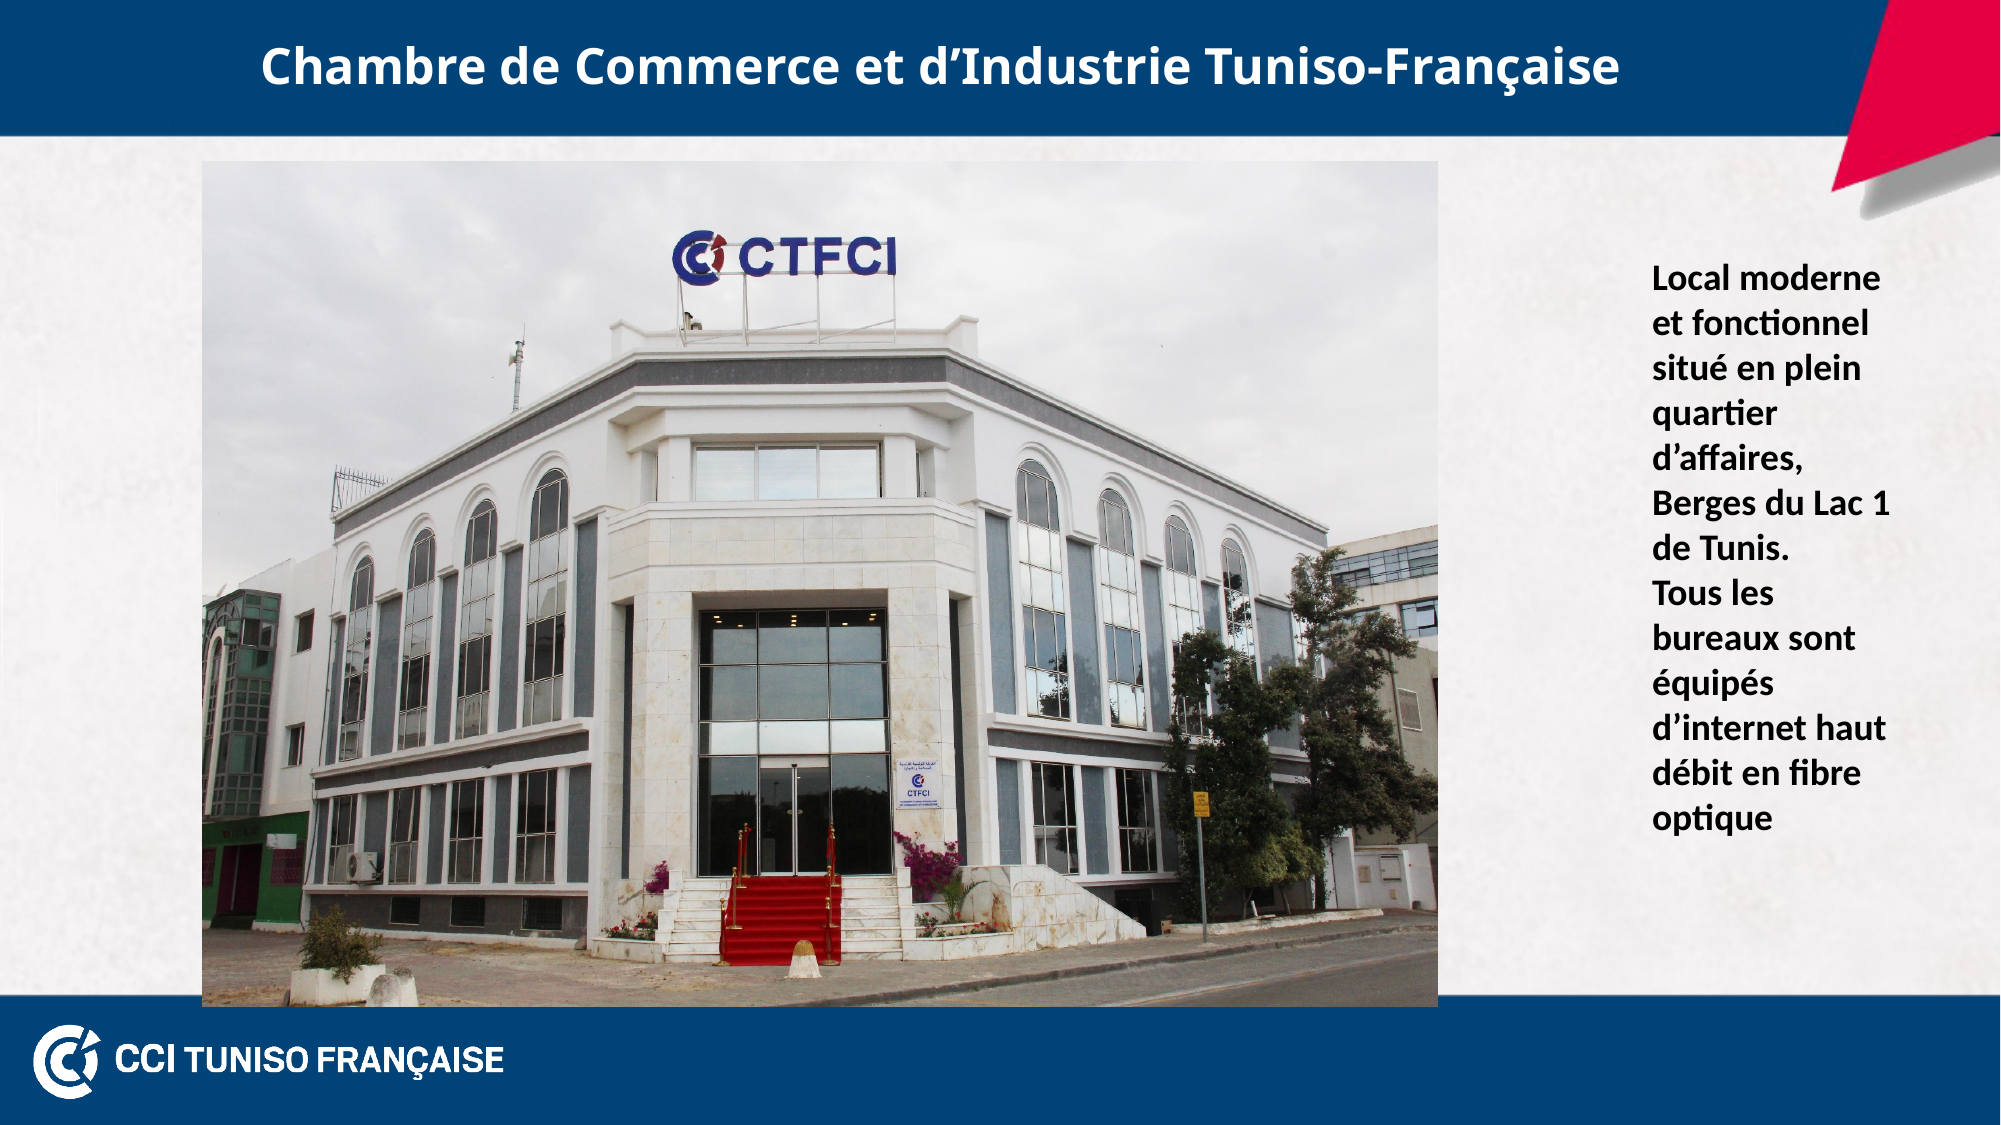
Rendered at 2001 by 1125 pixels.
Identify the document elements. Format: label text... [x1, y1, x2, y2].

text_box Chambre de Commerce et d’Industrie Tuniso-Française [84, 26, 1799, 102]
picture [0, 0, 2001, 1125]
text_box Local moderne et fonctionnel situé en plein quartier d’affaires, Berges du Lac 1 de Tunis. Tous les bureaux sont équipés d’internet haut débit en fibre optique [1637, 245, 1916, 846]
